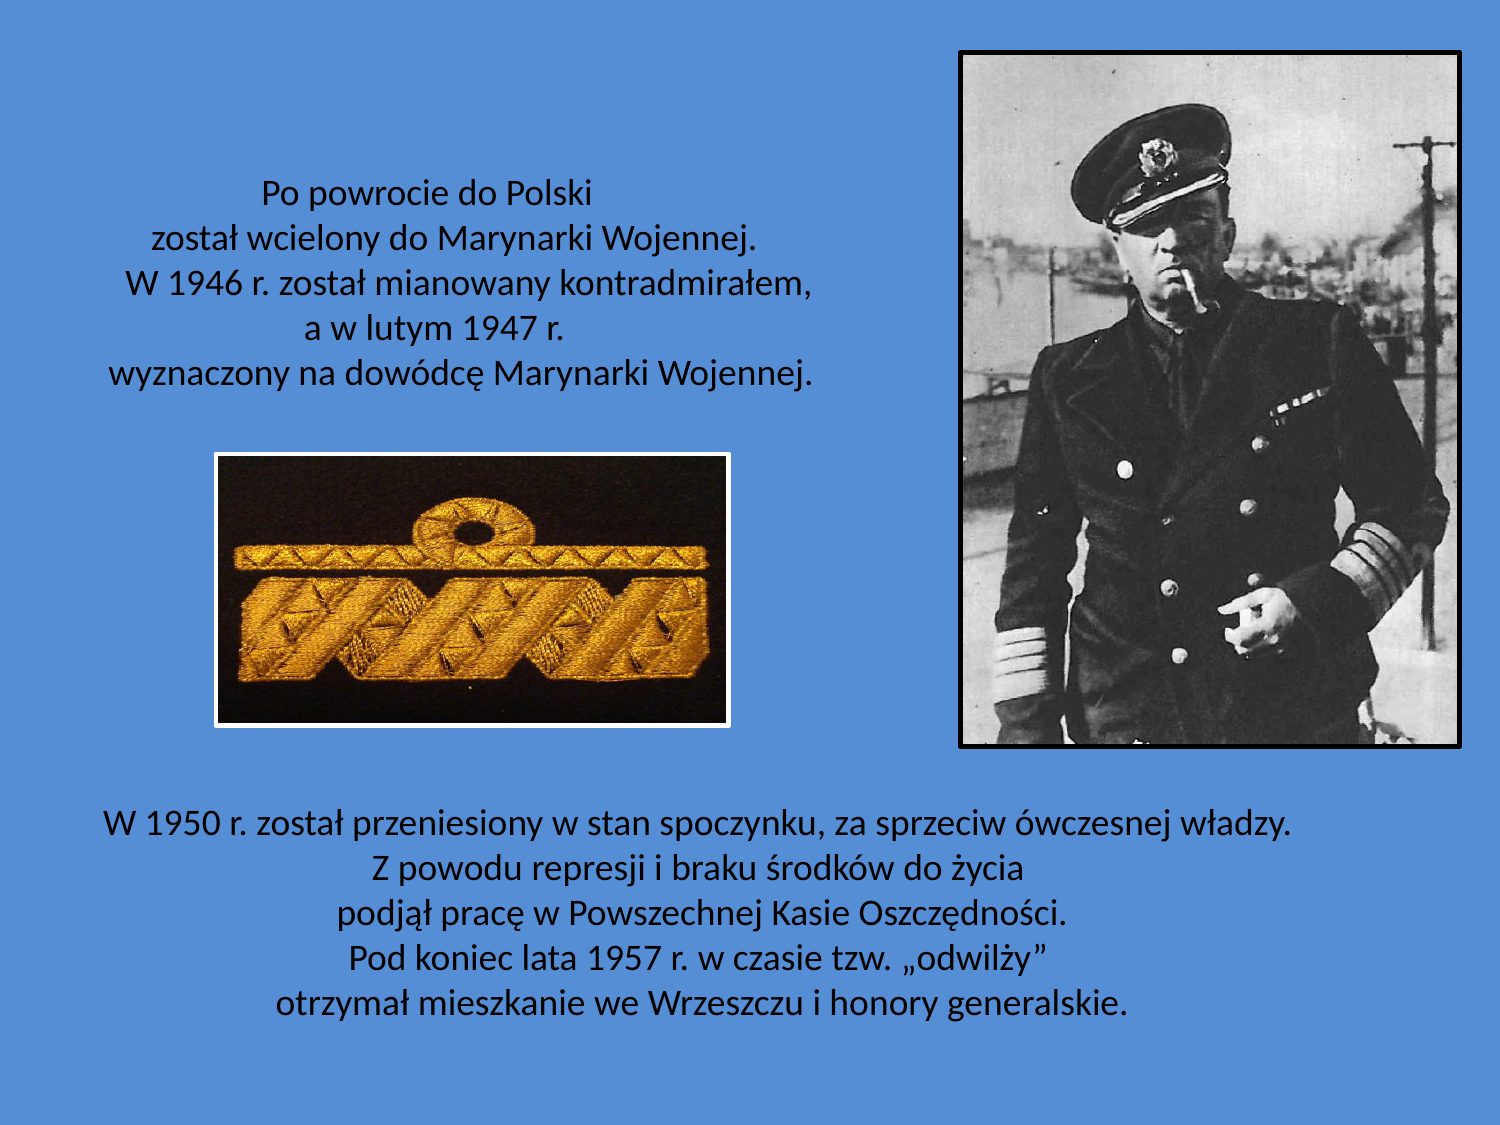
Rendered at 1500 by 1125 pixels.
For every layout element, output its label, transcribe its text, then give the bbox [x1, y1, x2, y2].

text_box Po powrocie do Polski został wcielony do Marynarki Wojennej. W 1946 r. został mianowany kontradmirałem, a w lutym 1947 r. wyznaczony na dowódcę Marynarki Wojennej. W 1950 r. został przeniesiony w stan spoczynku, za sprzeciw ówczesnej władzy. Z powodu represji i braku środków do życia podjął pracę w Powszechnej Kasie Oszczędności. Pod koniec lata 1957 r. w czasie tzw. „odwilży” otrzymał mieszkanie we Wrzeszczu i honory generalskie. [76, 160, 1329, 1031]
picture [218, 455, 727, 724]
picture [962, 54, 1458, 745]
